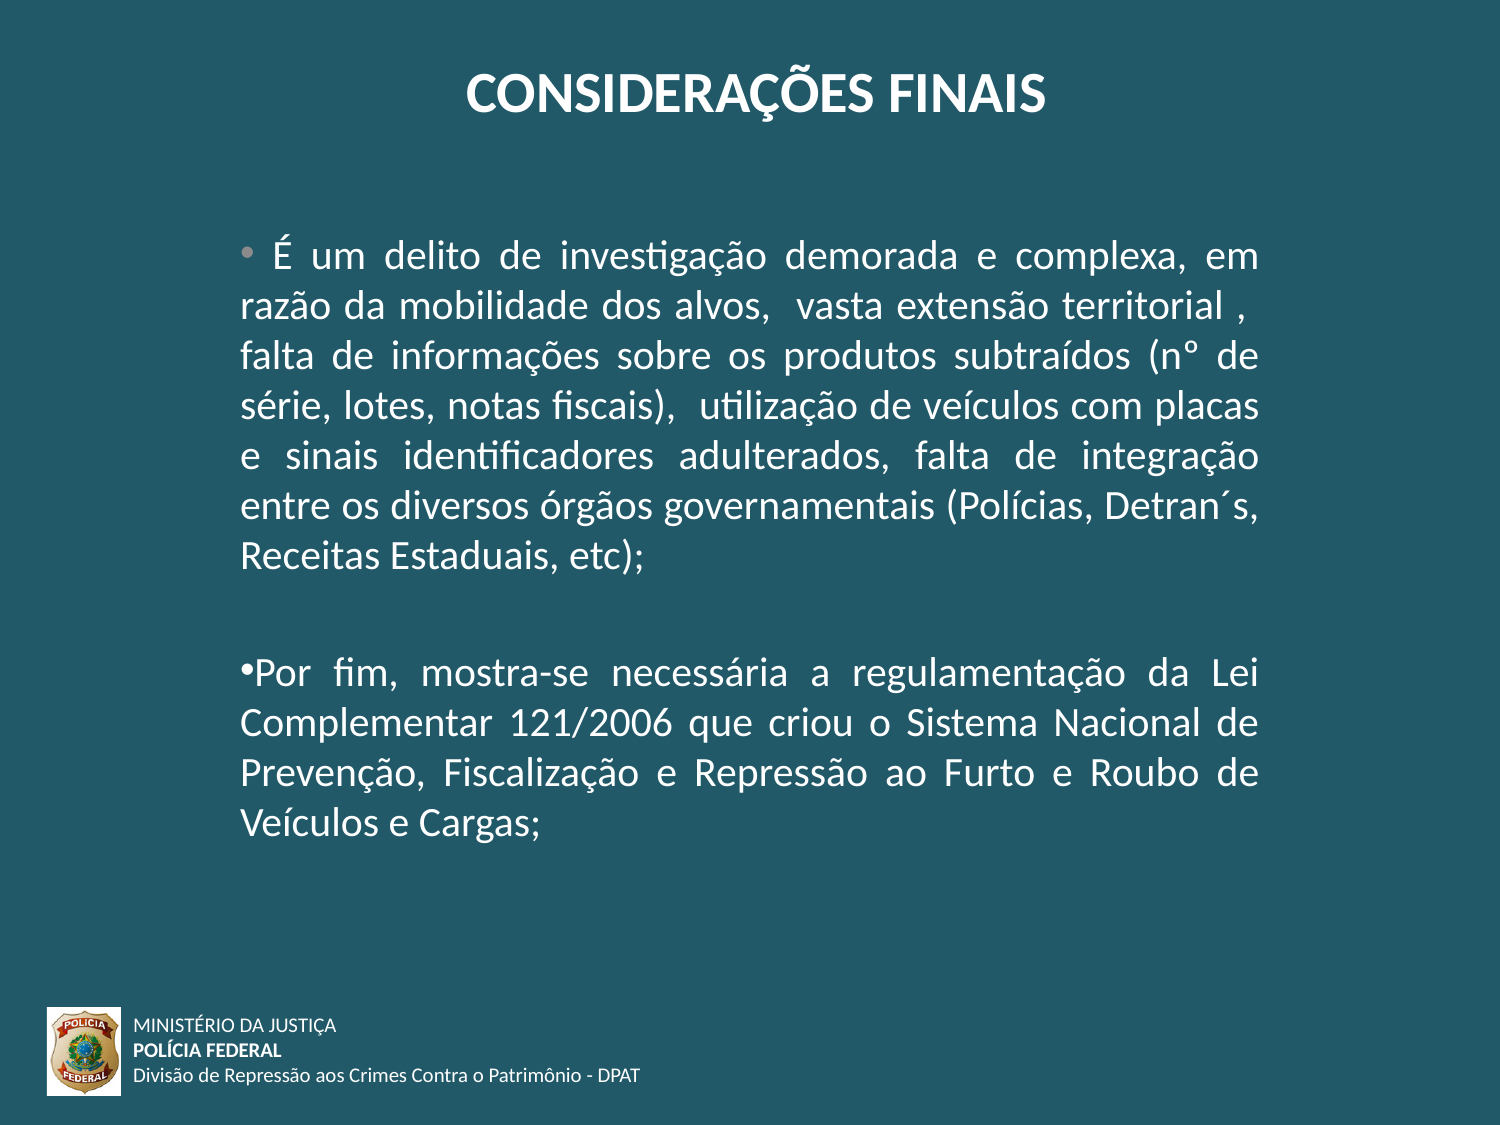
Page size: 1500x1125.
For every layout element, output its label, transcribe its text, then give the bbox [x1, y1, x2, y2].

text_box CONSIDERAÇÕES FINAIS [81, 46, 1371, 202]
subtitle É um delito de investigação demorada e complexa, em razão da mobilidade dos alvos, vasta extensão territorial , falta de informações sobre os produtos subtraídos (nº de série, lotes, notas fiscais), utilização de veículos com placas e sinais identificadores adulterados, falta de integração entre os diversos órgãos governamentais (Polícias, Detran´s, Receitas Estaduais, etc); Por fim, mostra-se necessária a regulamentação da Lei Complementar 121/2006 que criou o Sistema Nacional de Prevenção, Fiscalização e Repressão ao Furto e Roubo de Veículos e Cargas; [225, 220, 1275, 925]
text_box MINISTÉRIO DA JUSTIÇA POLÍCIA FEDERAL Divisão de Repressão aos Crimes Contra o Patrimônio - DPAT [58, 1004, 692, 1125]
picture [46, 1007, 121, 1096]
